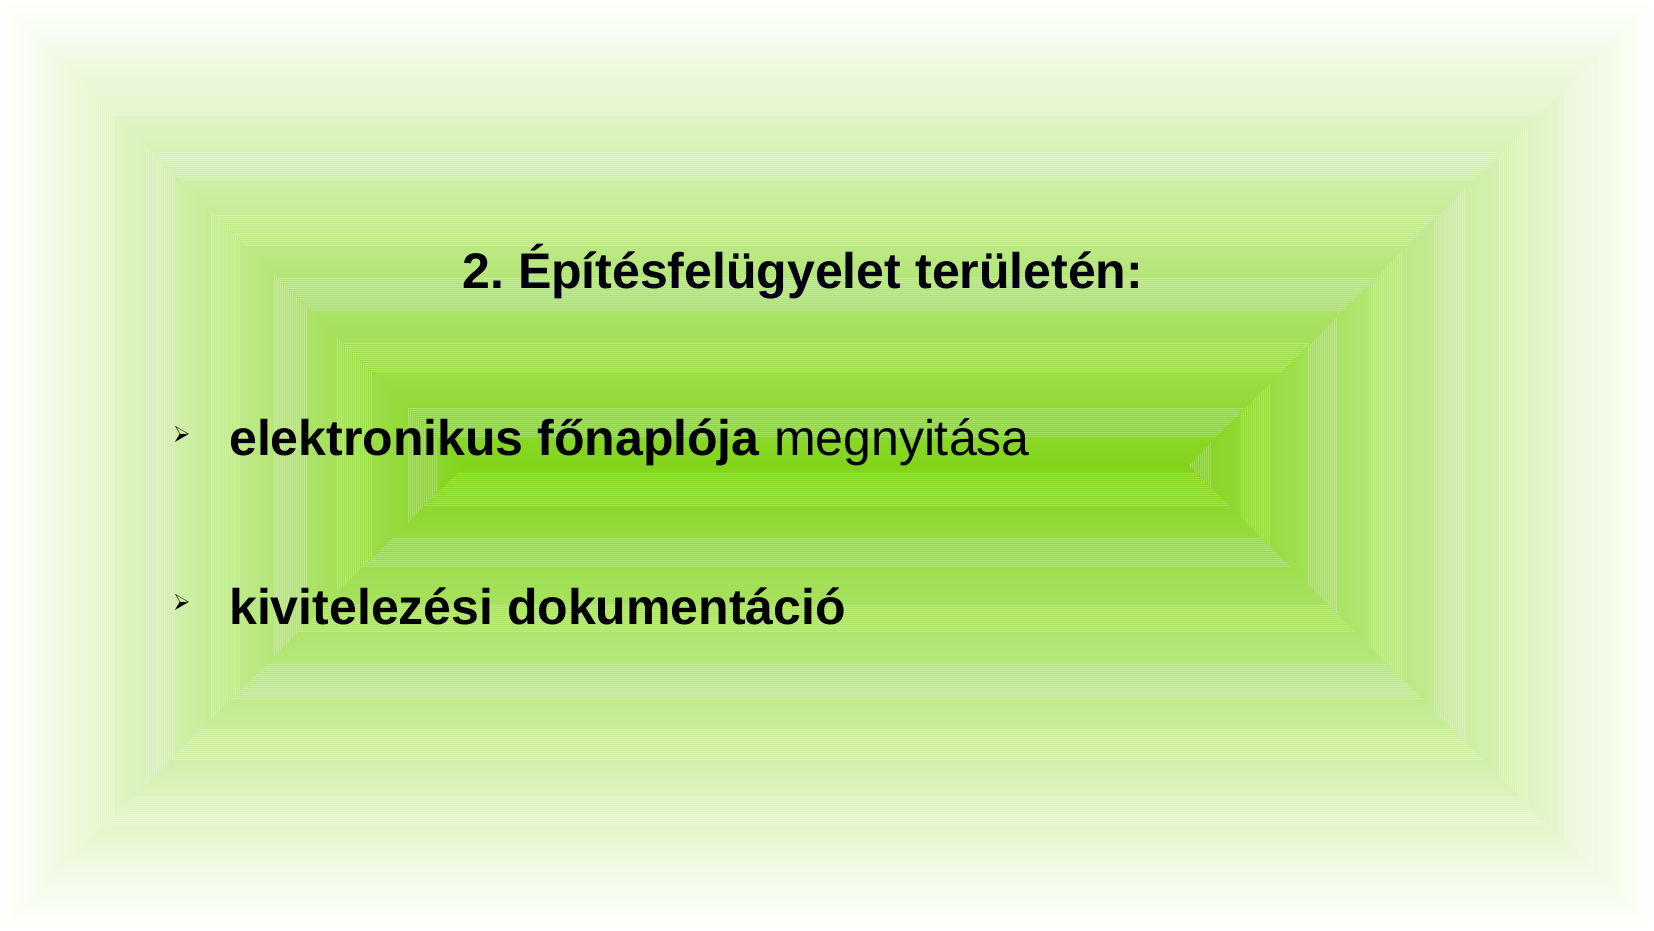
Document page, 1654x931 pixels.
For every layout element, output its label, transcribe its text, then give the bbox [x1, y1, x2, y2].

subtitle 2. Építésfelügyelet területén: elektronikus főnaplója megnyitása kivitelezési dokumentáció [106, 169, 1501, 710]
